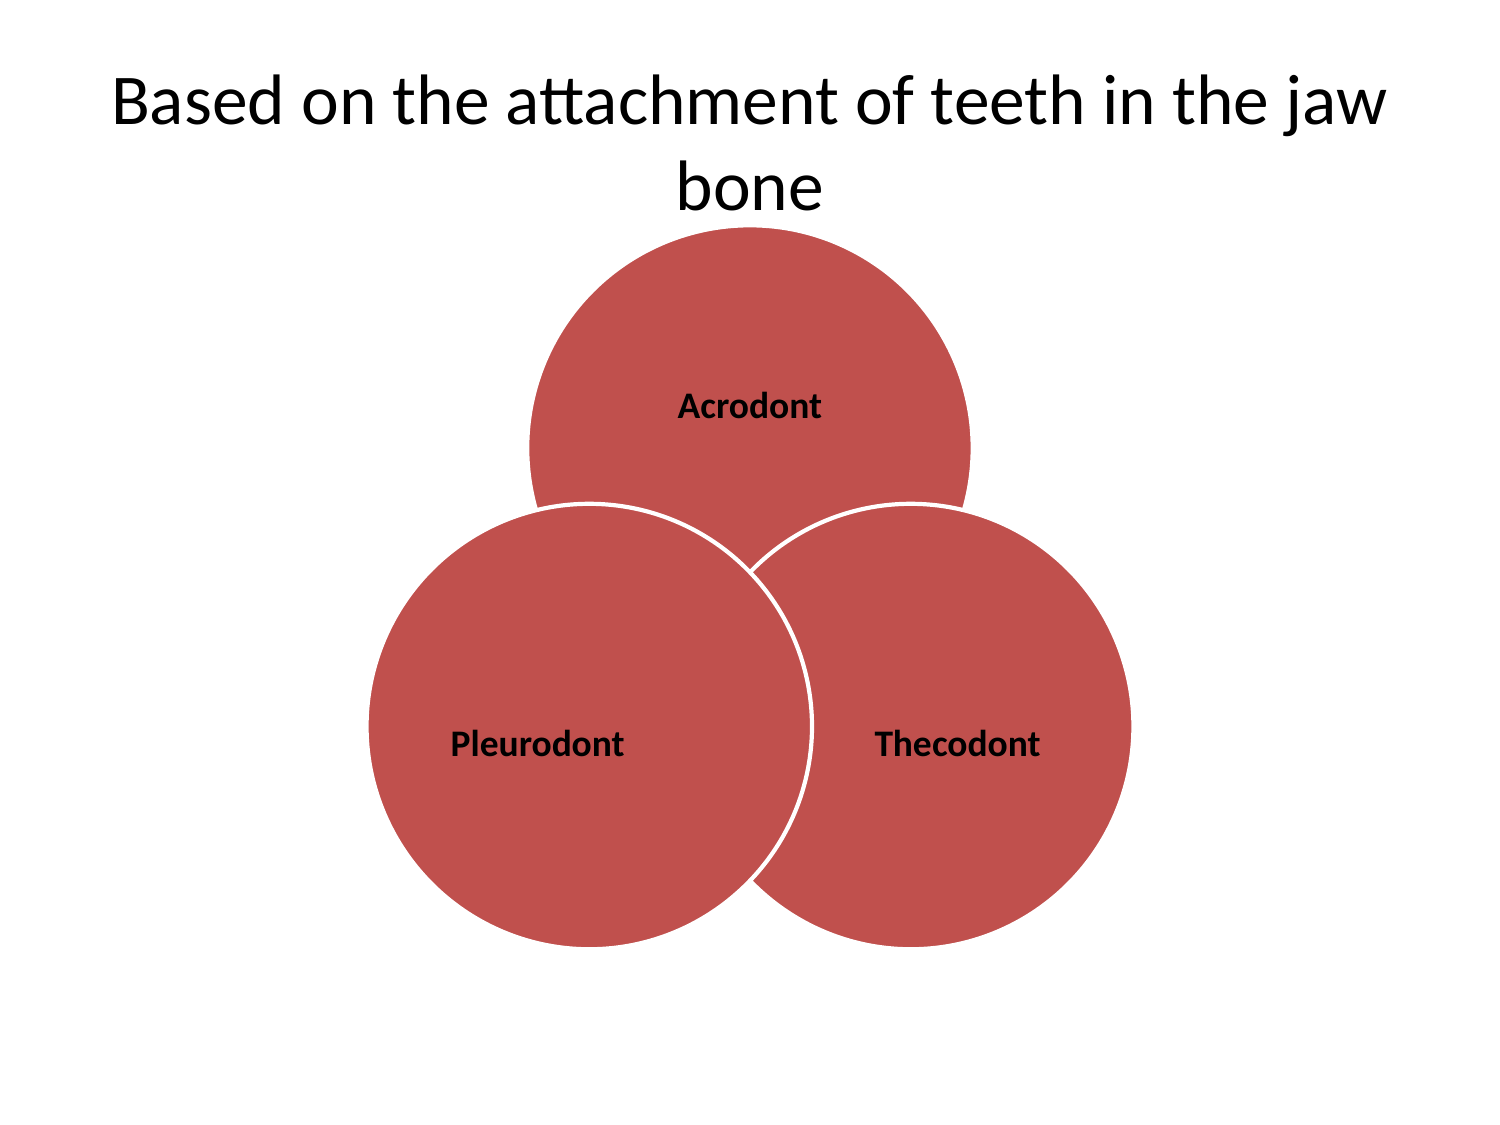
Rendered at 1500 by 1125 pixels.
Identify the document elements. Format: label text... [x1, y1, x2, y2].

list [74, 262, 1426, 1006]
title Based on the attachment of teeth in the jaw bone [75, 45, 1425, 233]
